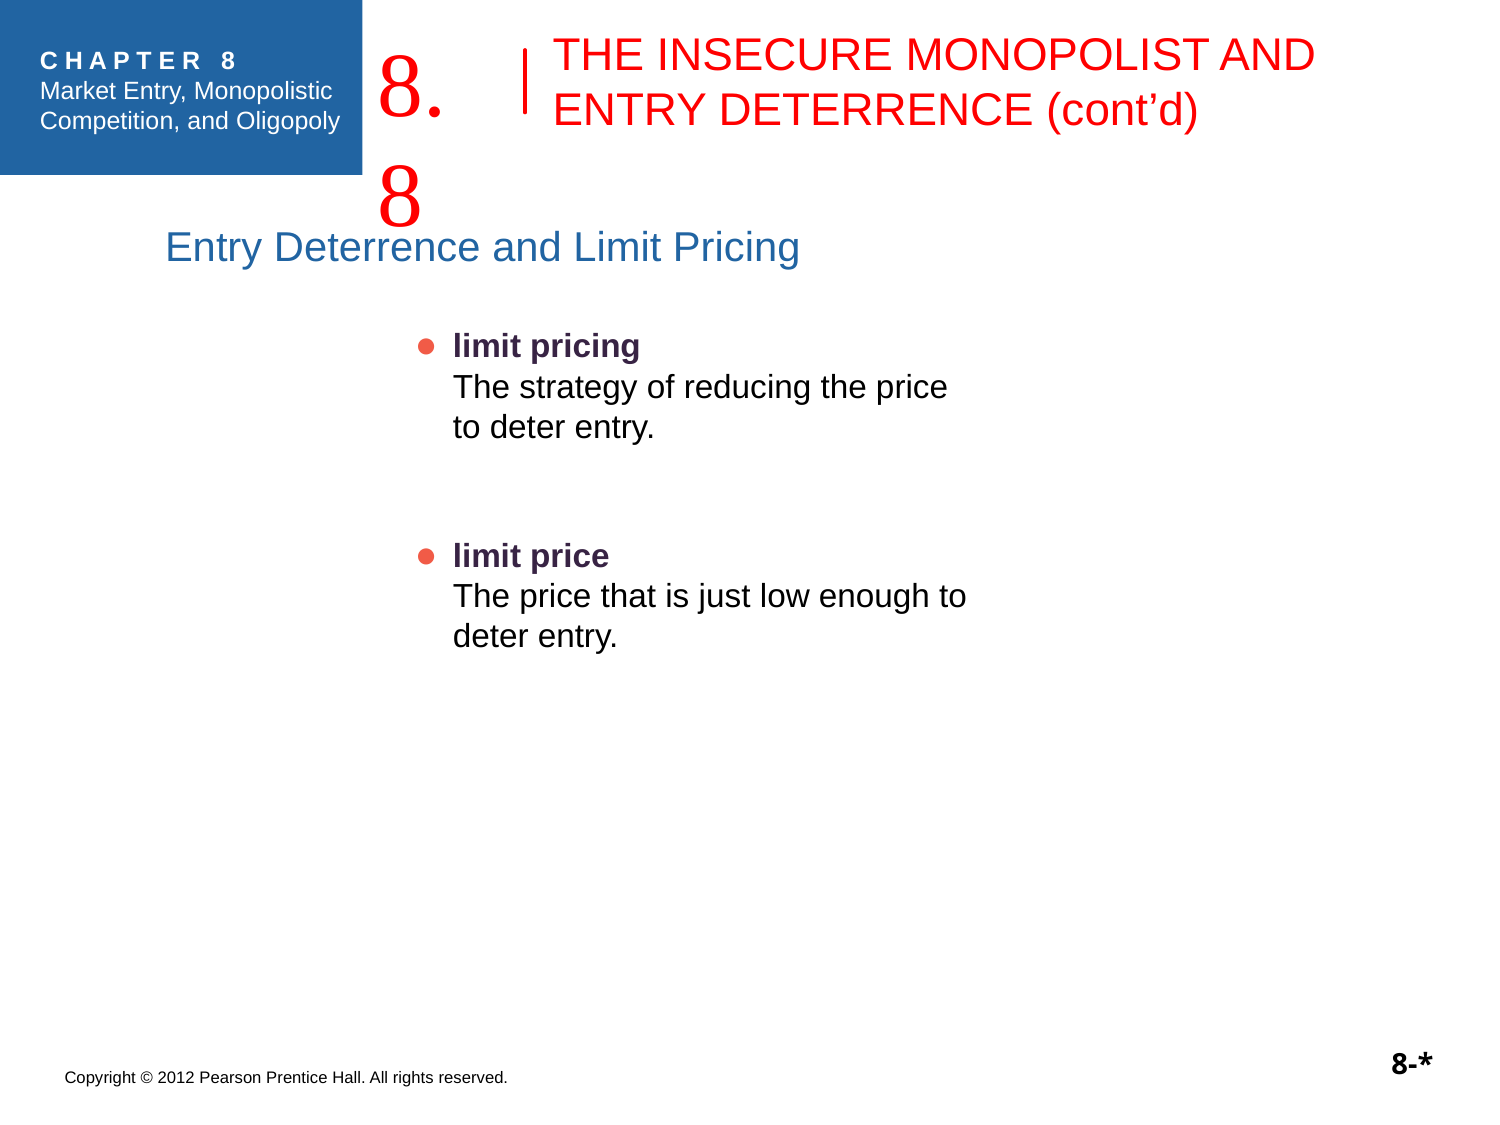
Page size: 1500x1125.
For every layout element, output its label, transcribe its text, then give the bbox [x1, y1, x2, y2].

text_box ● limit price The price that is just low enough to deter entry. [399, 522, 988, 663]
title THE INSECURE MONOPOLIST AND ENTRY DETERRENCE (cont’d) [537, 24, 1425, 150]
text_box 8.8 [362, 17, 508, 143]
text_box ● limit pricing The strategy of reducing the price to deter entry. [399, 312, 988, 453]
text_box Entry Deterrence and Limit Pricing [150, 212, 1388, 300]
